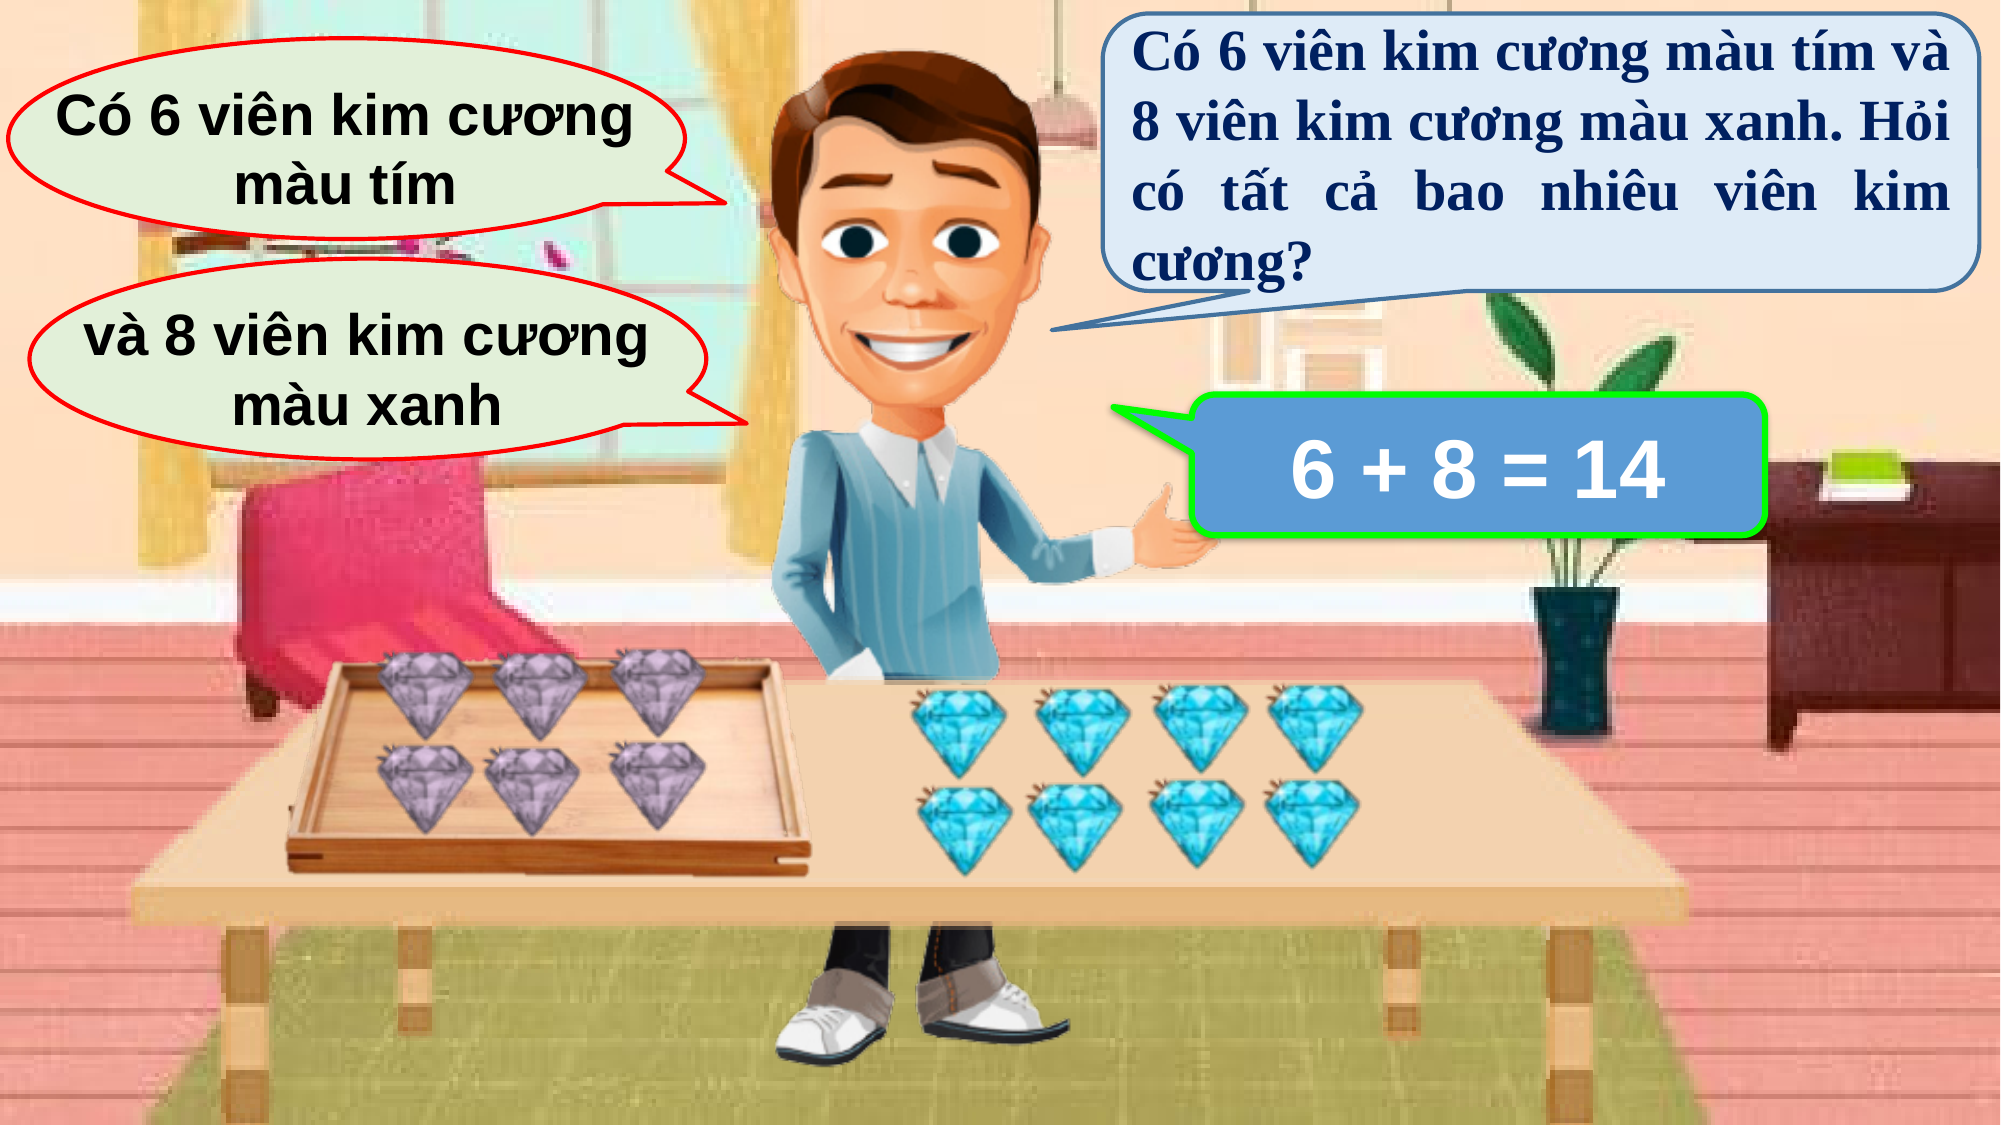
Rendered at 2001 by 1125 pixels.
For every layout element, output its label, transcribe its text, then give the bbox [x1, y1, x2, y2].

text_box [1178, 31, 1830, 278]
picture [0, 0, 2001, 1125]
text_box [6, 37, 686, 240]
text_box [28, 258, 707, 460]
text_box Có 6 viên kim cương màu tím và 8 viên kim cương màu xanh. Hỏi có tất cả bao nhiêu viên kim cương? [1104, 11, 1982, 295]
text_box 6 + 8 = 14 [1452, 391, 1769, 539]
